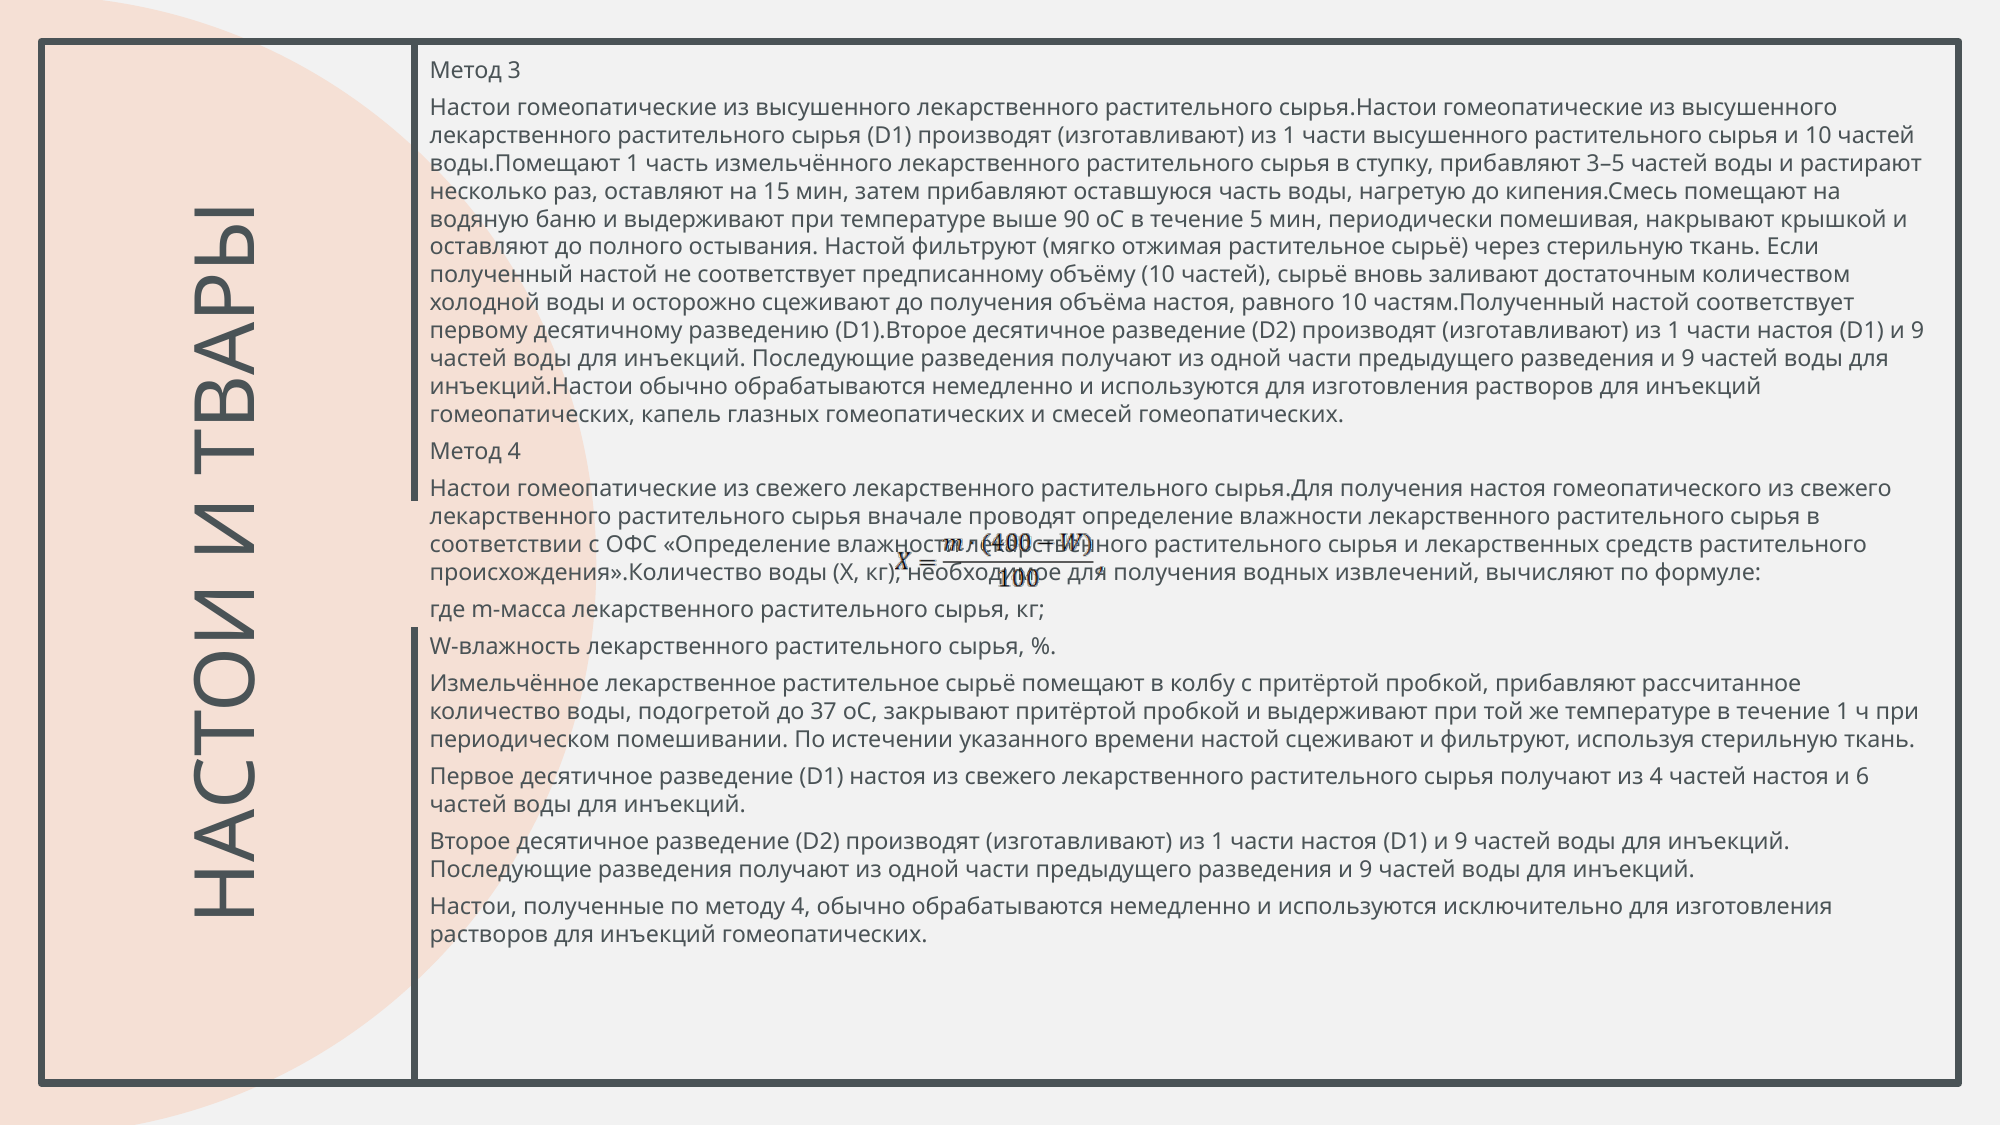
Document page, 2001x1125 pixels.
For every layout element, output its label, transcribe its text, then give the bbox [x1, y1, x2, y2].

list Метод 3 Настои гомеопатические из высушенного лекарственного растительного сырья.Настои гомеопатические из высушенного лекарственного растительного сырья (D1) производят (изготавливают) из 1 части высушенного растительного сырья и 10 частей воды.Помещают 1 часть измельчённого лекарственного растительного сырья в ступку, прибавляют 3–5 частей воды и растирают несколько раз, оставляют на 15 мин, затем прибавляют оставшуюся часть воды, нагретую до кипения.Смесь помещают на водяную баню и выдерживают при температуре выше 90 оС в течение 5 мин, периодически помешивая, накрывают крышкой и оставляют до полного остывания. Настой фильтруют (мягко отжимая растительное сырьё) через стерильную ткань. Если полученный настой не соответствует предписанному объёму (10 частей), сырьё вновь заливают достаточным количеством холодной воды и осторожно сцеживают до получения объёма настоя, равного 10 частям.Полученный настой соответствует первому десятичному разведению (D1).Второе десятичное разведение (D2) производят (изготавливают) из 1 части настоя (D1) и 9 частей воды для инъекций. Последующие разведения получают из одной части предыдущего разведения и 9 частей воды для инъекций.Настои обычно обрабатываются немедленно и используются для изготовления растворов для инъекций гомеопатических, капель глазных гомеопатических и смесей гомеопатических. Метод 4 Настои гомеопатические из свежего лекарственного растительного сырья.Для получения настоя гомеопатического из свежего лекарственного растительного сырья вначале проводят определение влажности лекарственного растительного сырья в соответствии с ОФС «Определение влажности лекарственного растительного сырья и лекарственных средств растительного происхождения».Количество воды (Х, кг), необходимое для получения водных извлечений, вычисляют по формуле: где m-масса лекарственного растительного сырья, кг; W-влажность лекарственного растительного сырья, %. Измельчённое лекарственное растительное сырьё помещают в колбу с притёртой пробкой, прибавляют рассчитанное количество воды, подогретой до 37 оС, закрывают притёртой пробкой и выдерживают при той же температуре в течение 1 ч при периодическом помешивании. По истечении указанного времени настой сцеживают и фильтруют, используя стерильную ткань. Первое десятичное разведение (D1) настоя из свежего лекарственного растительного сырья получают из 4 частей настоя и 6 частей воды для инъекций. Второе десятичное разведение (D2) производят (изготавливают) из 1 части настоя (D1) и 9 частей воды для инъекций. Последующие разведения получают из одной части предыдущего разведения и 9 частей воды для инъекций. Настои, полученные по методу 4, обычно обрабатываются немедленно и используются исключительно для изготовления растворов для инъекций гомеопатических. [414, 47, 1955, 1088]
title настои и твары [39, 45, 417, 1080]
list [895, 531, 1104, 592]
